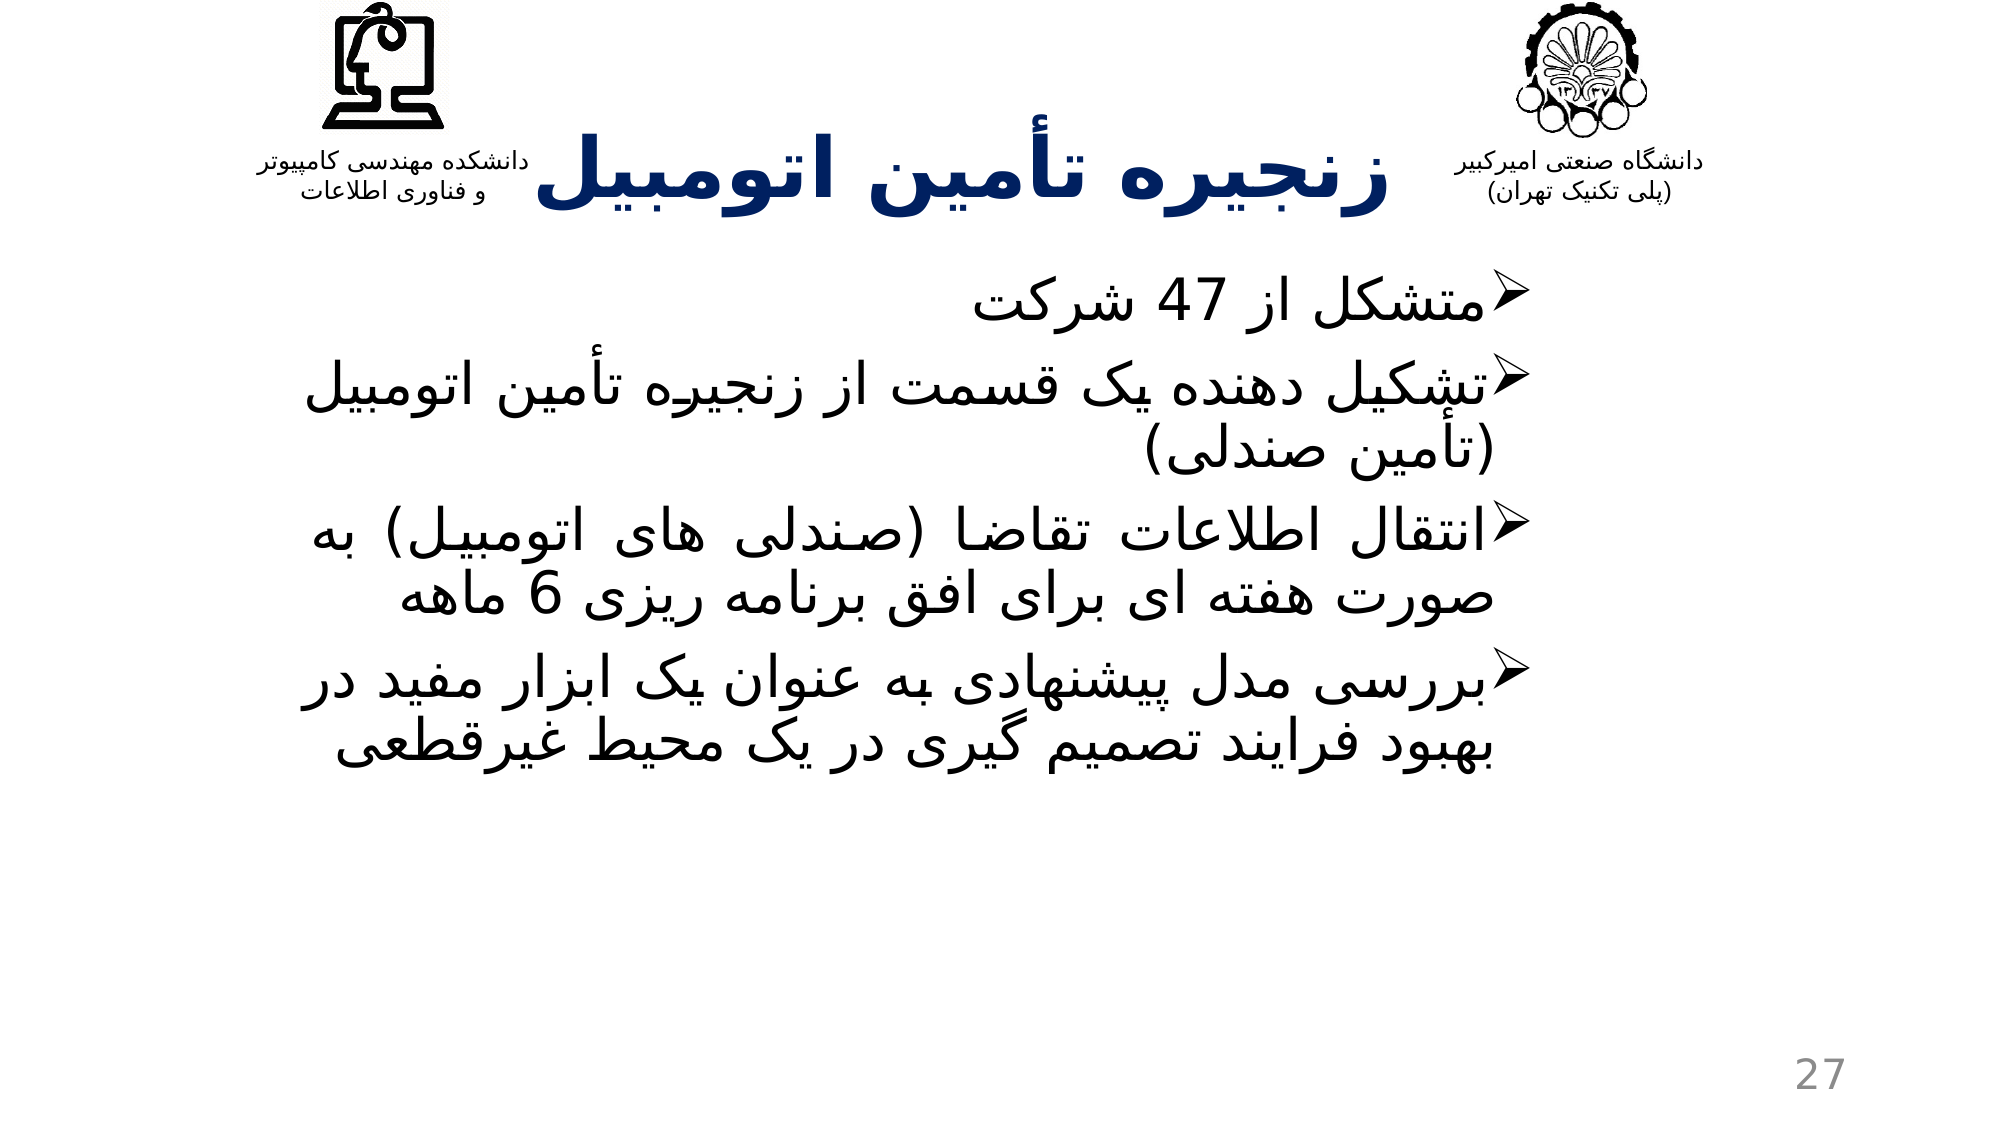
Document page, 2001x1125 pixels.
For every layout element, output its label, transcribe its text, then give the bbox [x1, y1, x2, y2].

list متشکل از 47 شرکت تشکیل دهنده یک قسمت از زنجیره تأمین اتومبیل (تأمین صندلی) انتقال اطلاعات تقاضا (صندلی های اتومبیل) به صورت هفته ای برای افق برنامه ریزی 6 ماهه بررسی مدل پیشنهادی به عنوان یک ابزار مفید در بهبود فرایند تصمیم گیری در یک محیط غیرقطعی [287, 262, 1550, 1062]
text_box دانشگاه صنعتی امیرکبیر (پلی تکنیک تهران) [1440, 137, 1719, 213]
slide_number 27 [1412, 1042, 1863, 1103]
text_box دانشکده مهندسی کامپیوتر و فناوری اطلاعات [242, 137, 545, 213]
text_box زنجیره تأمین اتومبیل [350, 70, 1575, 258]
picture [1516, 2, 1647, 138]
picture [318, 0, 450, 135]
